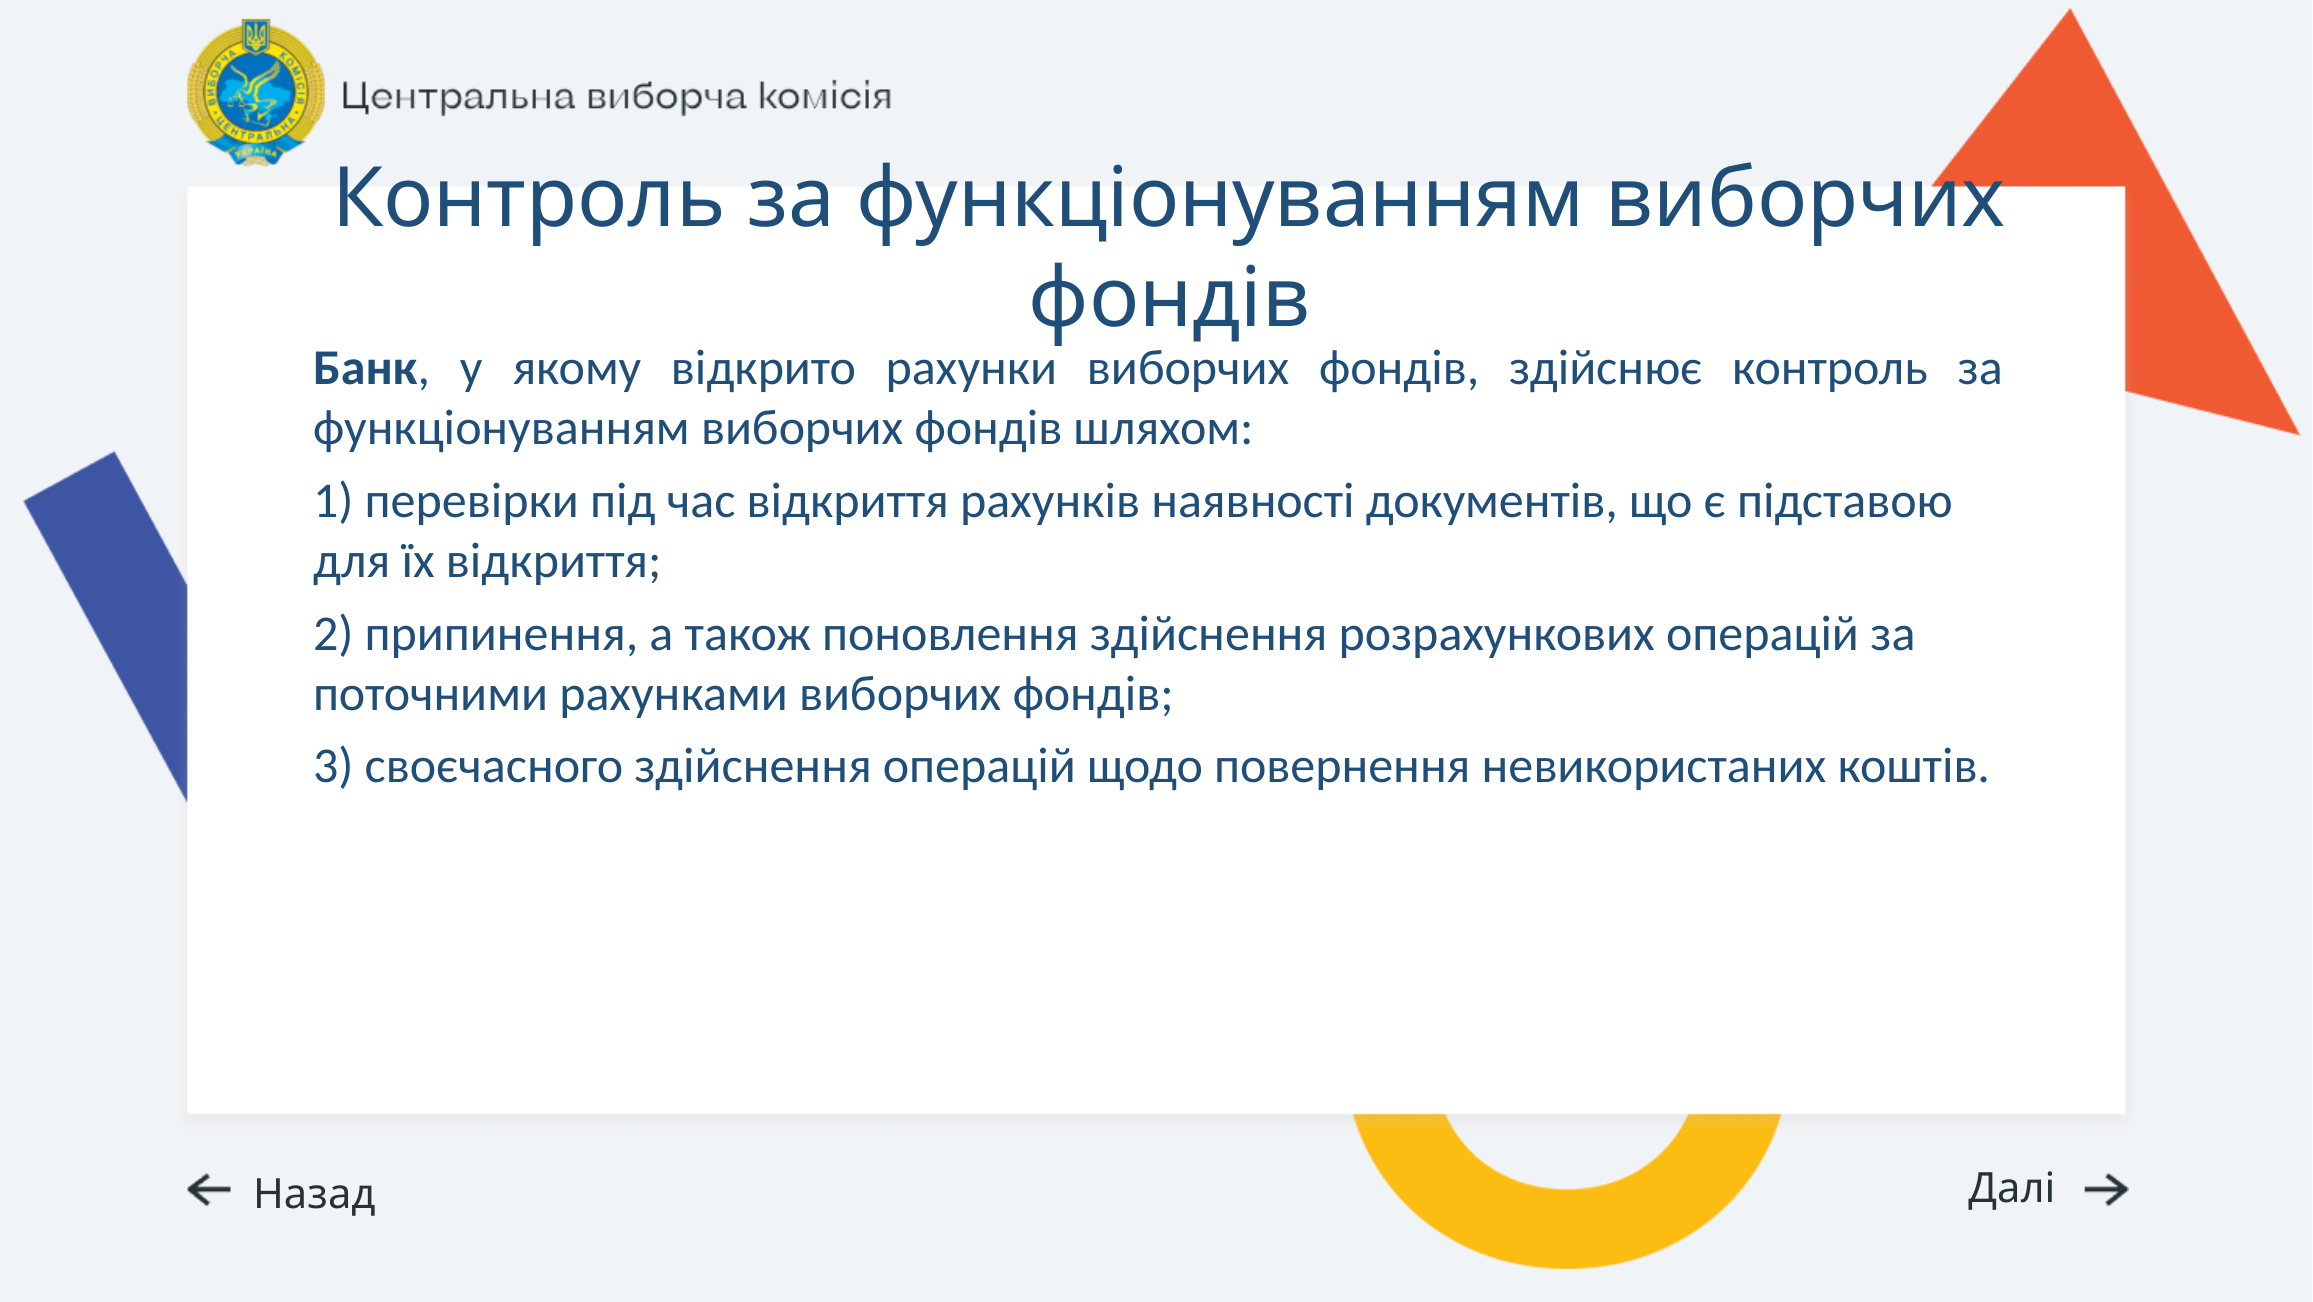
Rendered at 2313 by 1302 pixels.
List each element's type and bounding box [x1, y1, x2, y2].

text_box [187, 1161, 389, 1211]
text_box [1837, 1161, 2129, 1211]
picture [0, 0, 2313, 1302]
